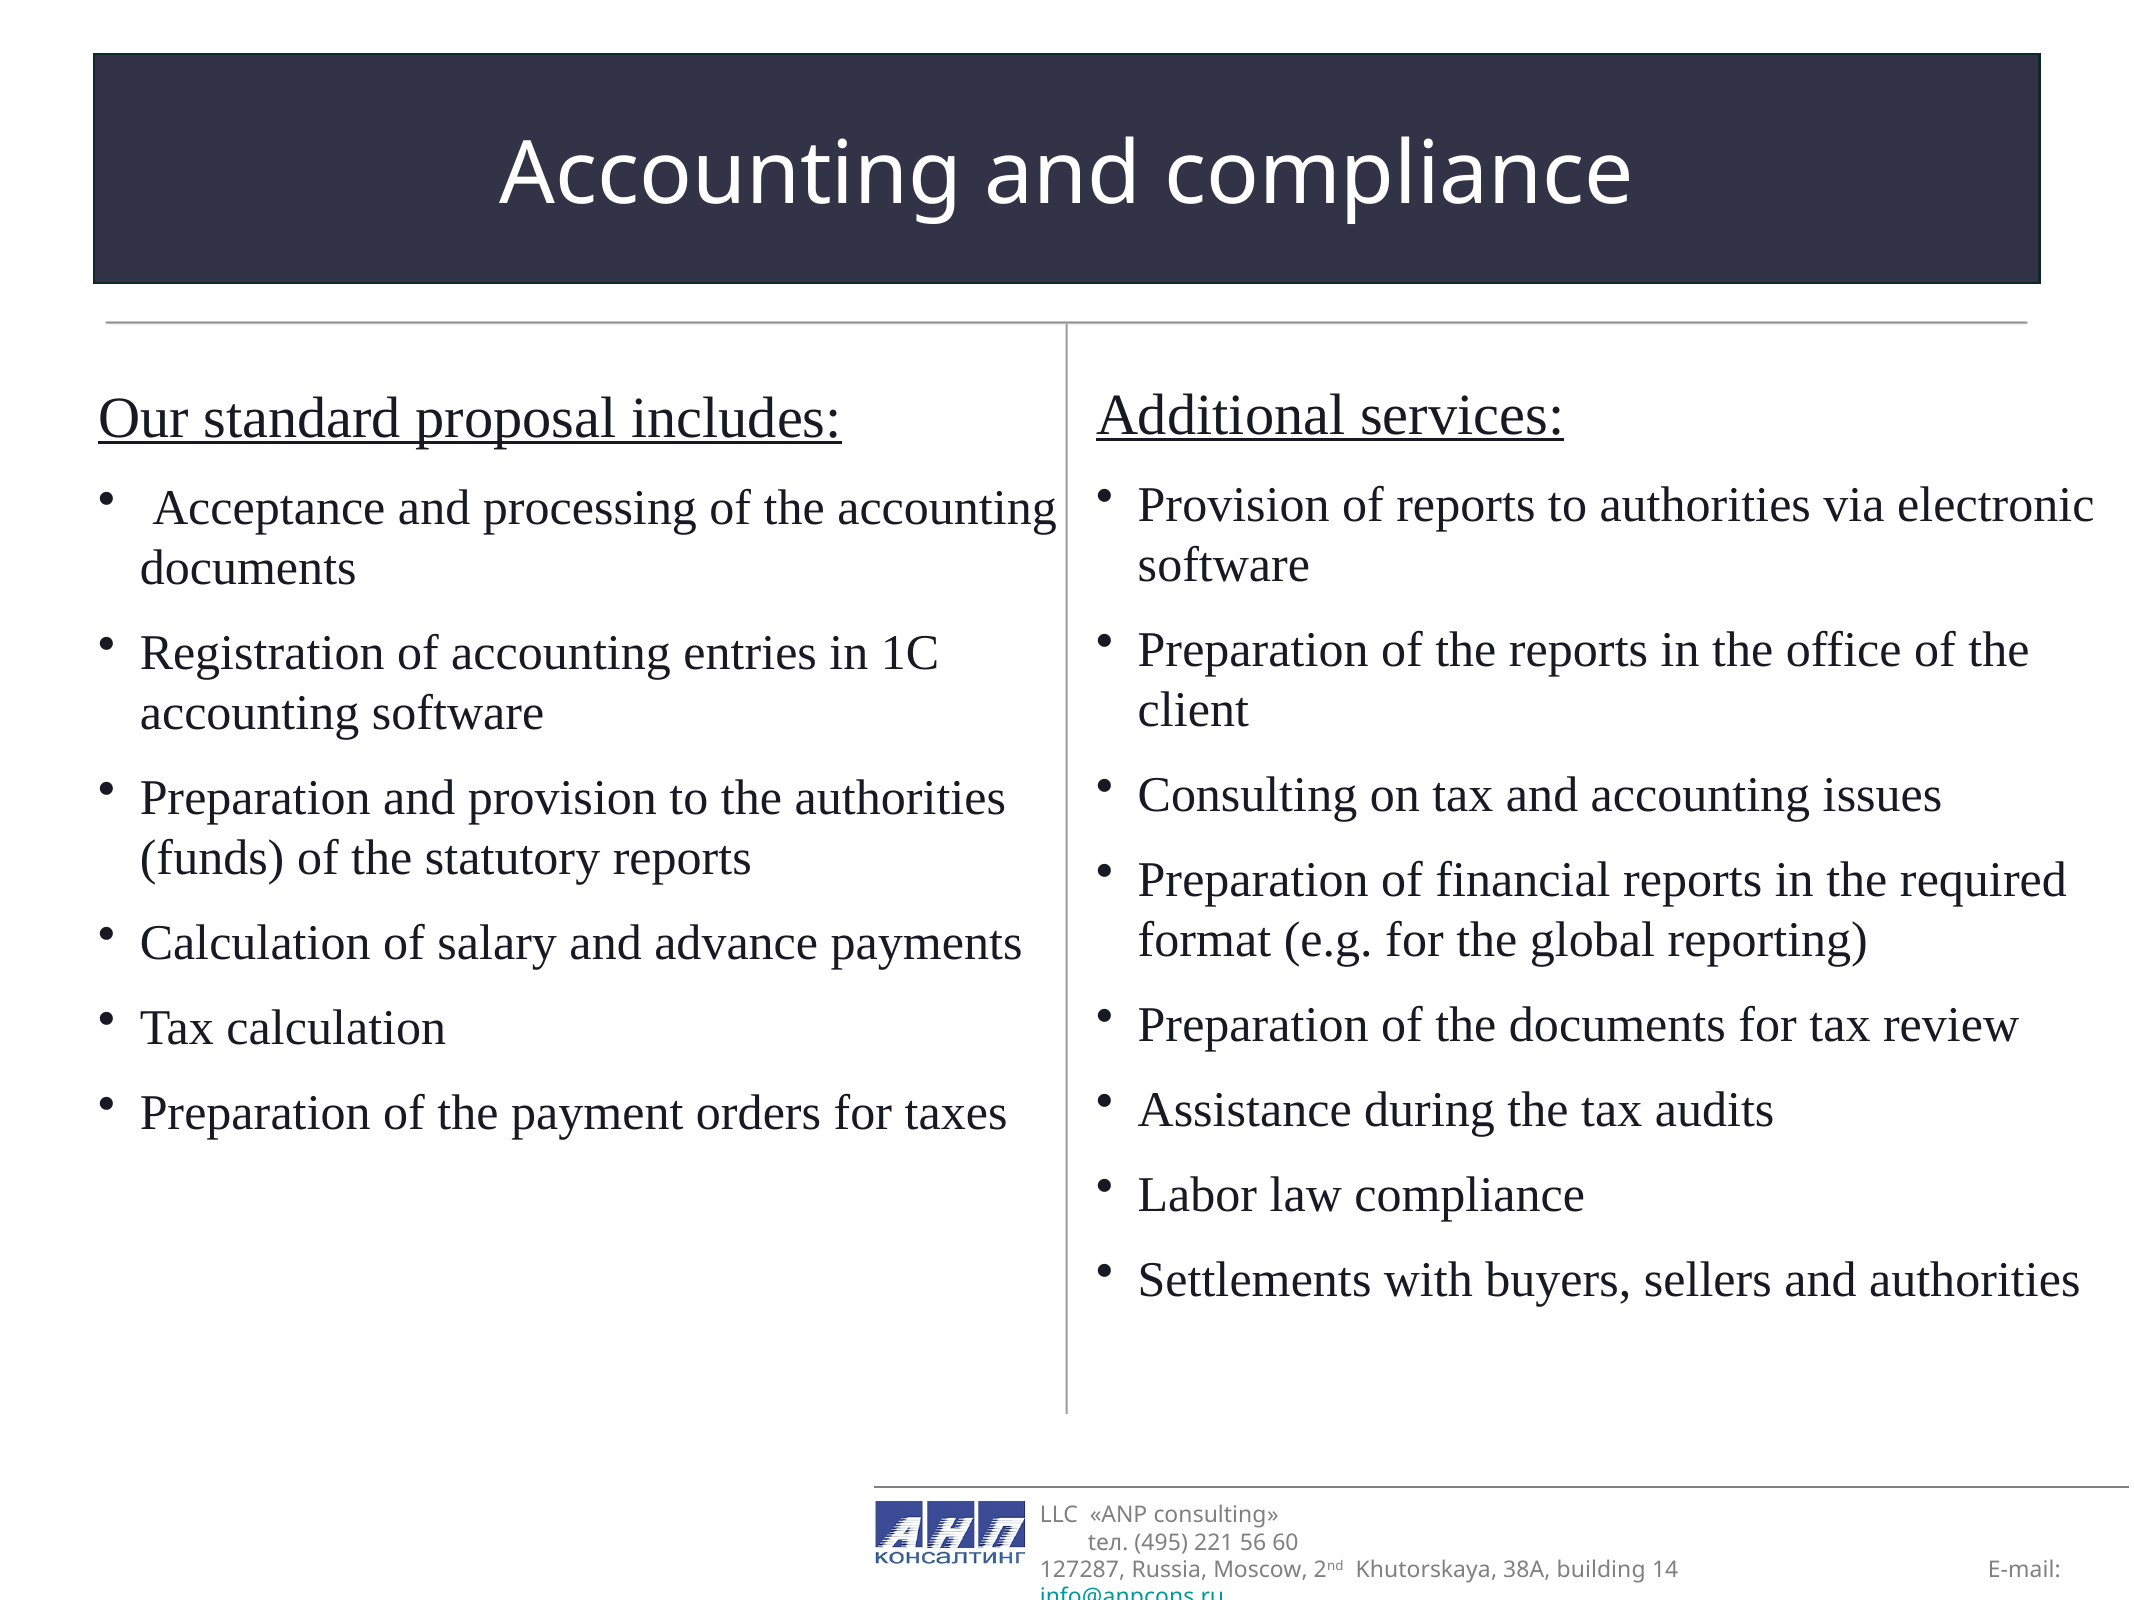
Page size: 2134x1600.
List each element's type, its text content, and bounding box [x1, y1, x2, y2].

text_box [873, 1486, 2130, 1568]
picture [1049, 1593, 1055, 1600]
picture [1084, 1589, 1099, 1600]
text_box Additional services: Provision of reports to authorities via electronic software Preparation of the reports in the office of the client Consulting on tax and accounting issues Preparation of financial reports in the required format (e.g. for the global reporting) Preparation of the documents for tax review Assistance during the tax audits Labor law compliance Settlements with buyers, sellers and authorities [1087, 268, 2134, 1415]
list Our standard proposal includes: Acceptance and processing of the accounting documents Registration of accounting entries in 1C accounting software Preparation and provision to the authorities (funds) of the statutory reports Calculation of salary and advance payments Tax calculation Preparation of the payment orders for taxes [97, 326, 1063, 1527]
picture [0, 0, 2134, 1600]
picture [1158, 1593, 1166, 1600]
picture [1070, 1593, 1078, 1600]
picture [1119, 1593, 1125, 1600]
picture [1173, 1593, 1179, 1600]
picture [1133, 1593, 1140, 1600]
title Accounting and compliance [93, 53, 2041, 284]
